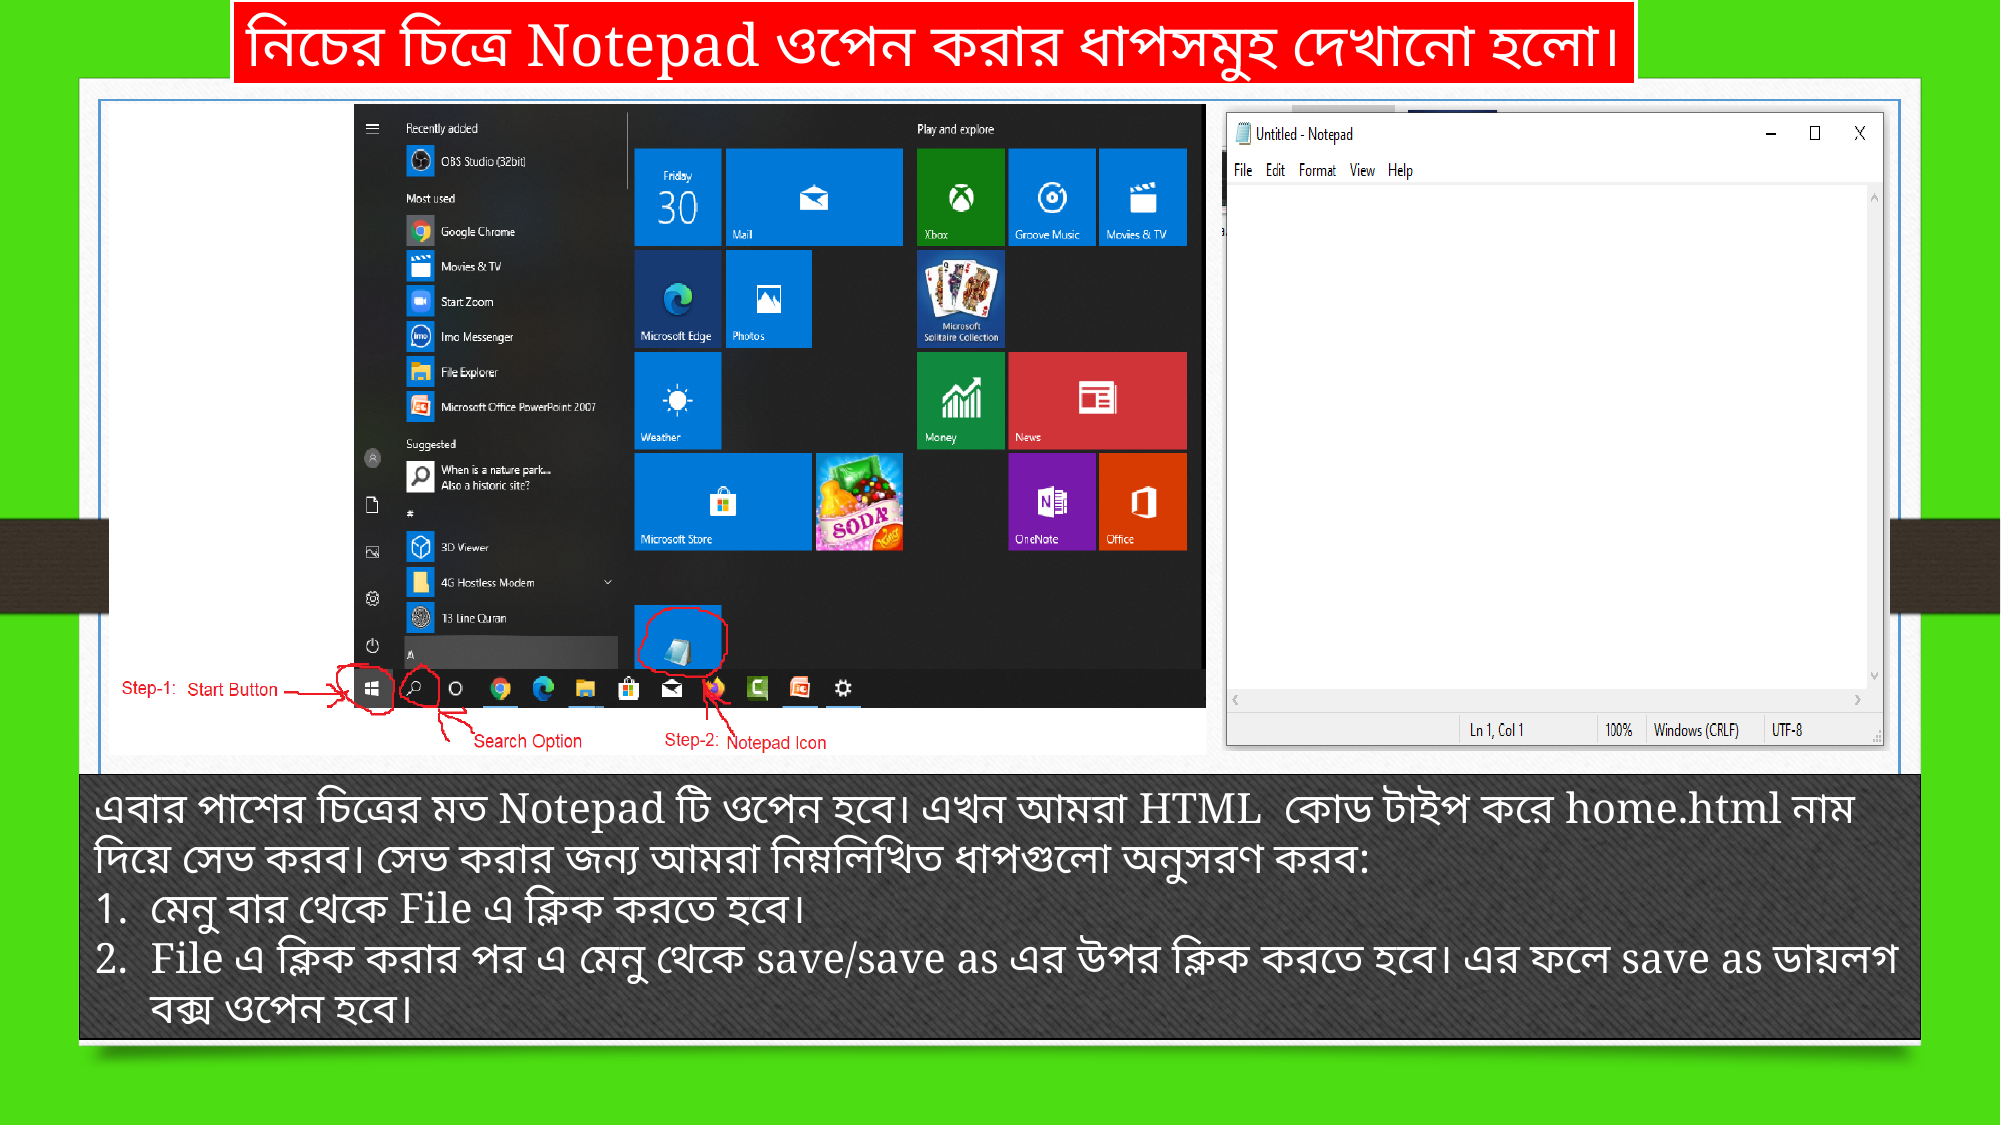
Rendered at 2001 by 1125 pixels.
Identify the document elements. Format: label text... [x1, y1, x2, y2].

text_box এবার পাশের চিত্রের মত Notepad টি ওপেন হবে। এখন আমরা HTML কোড টাইপ করে home.html নাম দিয়ে সেভ করব। সেভ করার জন্য আমরা নিম্নলিখিত ধাপগুলো অনুসরণ করব: মেনু বার থেকে File এ ক্লিক করতে হবে। File এ ক্লিক করার পর এ মেনু থেকে save/save as এর উপর ক্লিক করতে হবে। এর ফলে save as ডায়লগ বক্স ওপেন হবে। [79, 774, 1921, 1040]
picture [0, 0, 2001, 1125]
text_box নিচের চিত্রে Notepad ওপেন করার ধাপসমুহ দেখানো হলো। [230, 0, 1638, 87]
